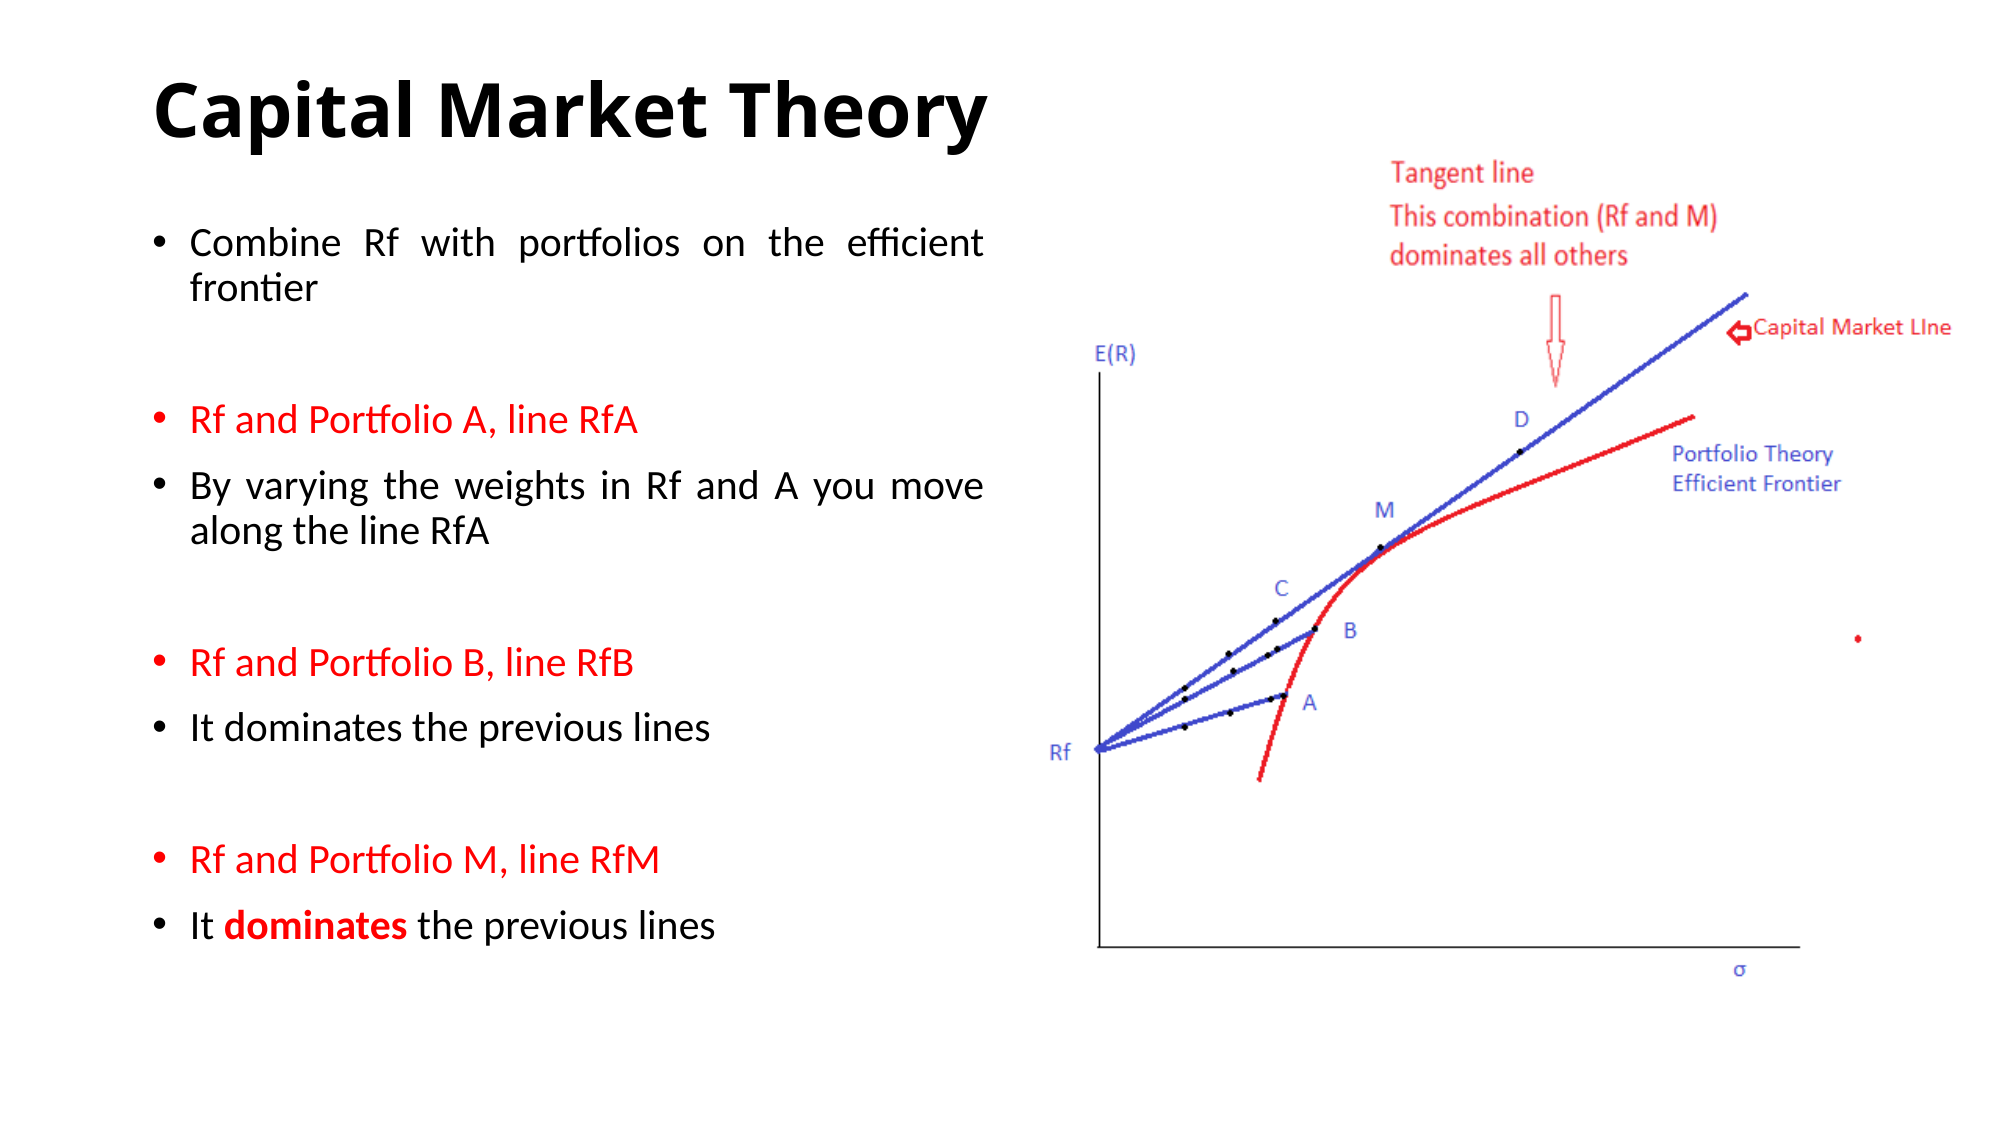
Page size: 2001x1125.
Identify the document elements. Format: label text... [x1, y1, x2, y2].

title Capital Market Theory [137, 59, 1863, 167]
list Combine Rf with portfolios on the efficient frontier Rf and Portfolio A, line RfA By varying the weights in Rf and A you move along the line RfA Rf and Portfolio B, line RfB It dominates the previous lines Rf and Portfolio M, line RfM It dominates the previous lines [137, 213, 1000, 1014]
picture [1027, 111, 1971, 1014]
